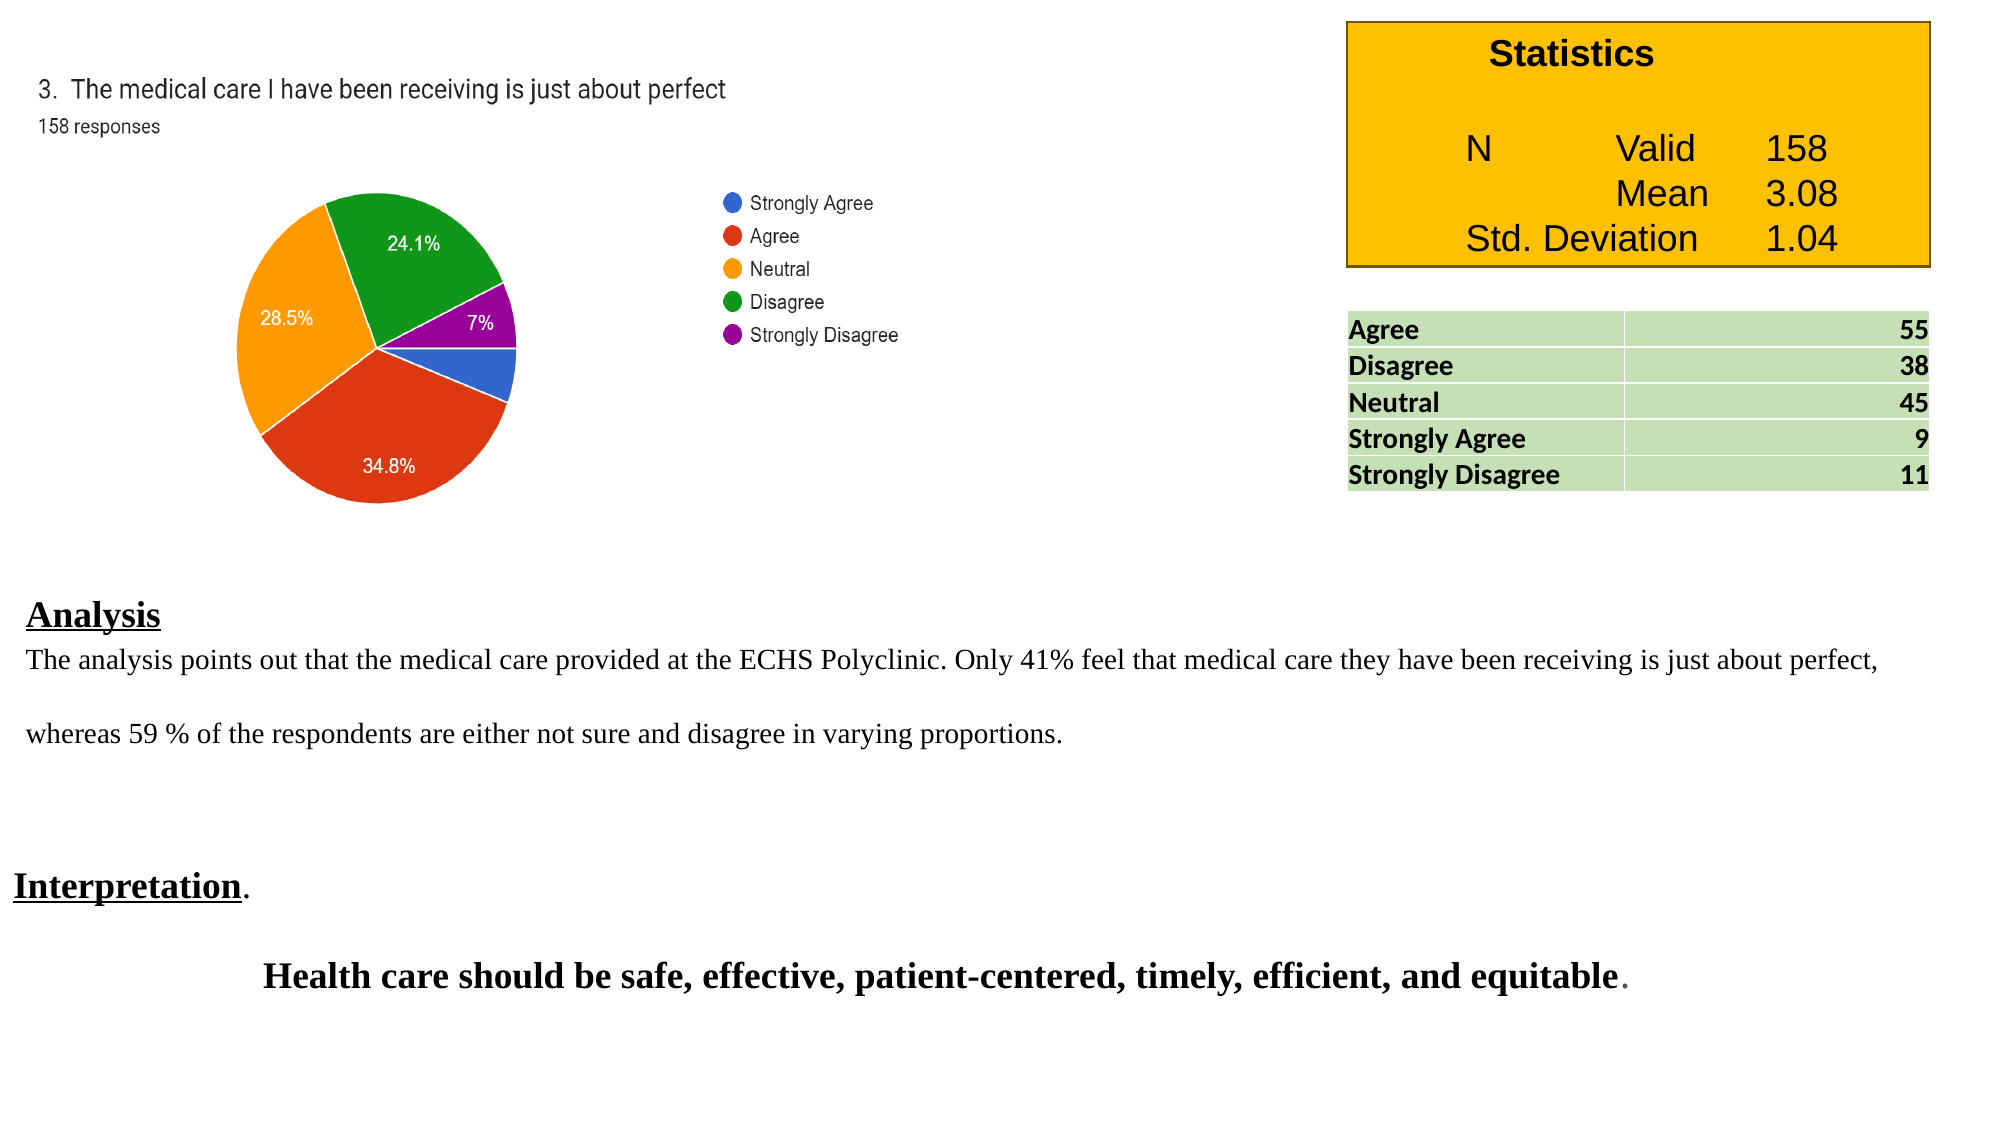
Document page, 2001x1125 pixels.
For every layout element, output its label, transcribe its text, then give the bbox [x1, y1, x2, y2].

table_cell Neutral [1348, 384, 1624, 418]
table_cell 45 [1625, 384, 1929, 418]
text_box Statistics N Valid 158 Mean 3.08 Std. Deviation 1.04 [1346, 21, 1931, 268]
table_cell 38 [1625, 348, 1929, 382]
table_cell Disagree [1348, 348, 1624, 382]
table_cell Strongly Disagree [1348, 456, 1624, 491]
table_header 55 [1625, 311, 1929, 346]
table_header Agree [1348, 311, 1624, 346]
text_box Analysis The analysis points out that the medical care provided at the ECHS Polyclinic. Only 41% feel that medical care they have been receiving is just about perfect, whereas 59 % of the respondents are either not sure and disagree in varying proportions. [10, 575, 2000, 763]
table_cell Strongly Agree [1348, 420, 1624, 455]
picture [0, 29, 1143, 563]
text_box Interpretation. Health care should be safe, effective, patient-centered, timely, efficient, and equitable. [0, 847, 1989, 1108]
table_cell 11 [1625, 456, 1929, 491]
table_cell 9 [1625, 420, 1929, 455]
